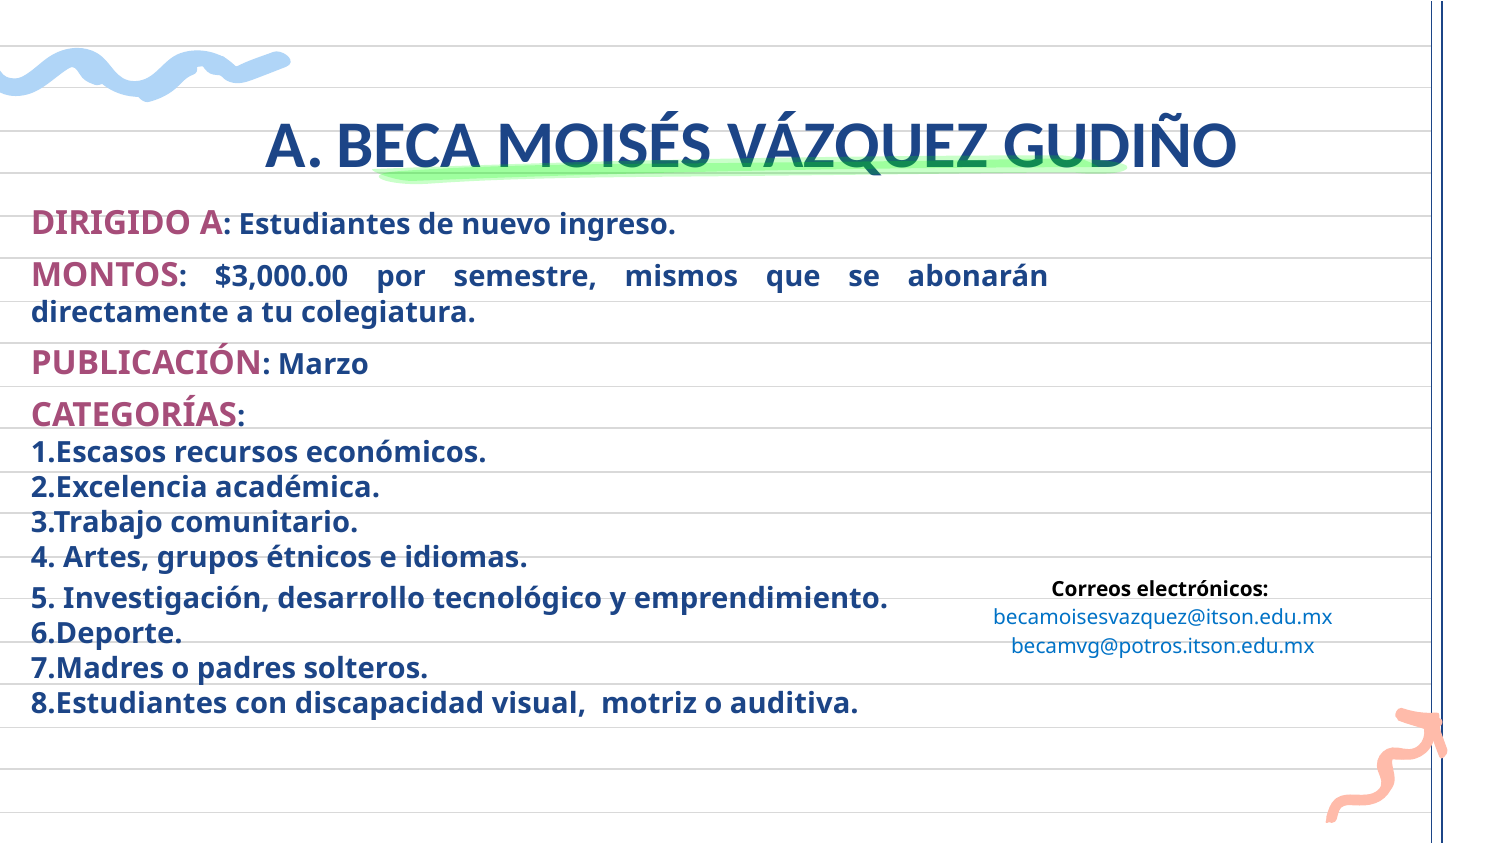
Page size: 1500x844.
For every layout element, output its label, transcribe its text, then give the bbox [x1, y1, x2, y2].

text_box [0, 48, 297, 102]
title DIRIGIDO A: Estudiantes de nuevo ingreso. MONTOS: $3,000.00 por semestre, mismos que se abonarán directamente a tu colegiatura. PUBLICACIÓN: Marzo CATEGORÍAS: 1.Escasos recursos económicos. 2.Excelencia académica. 3.Trabajo comunitario. 4. Artes, grupos étnicos e idiomas. 5. Investigación, desarrollo tecnológico y emprendimiento. 6.Deporte. 7.Madres o padres solteros. 8.Estudiantes con discapacidad visual, motriz o auditiva. [30, 200, 1050, 813]
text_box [1303, 734, 1461, 801]
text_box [360, 155, 1130, 185]
text_box Correos electrónicos​: becamoisesvazquez@itson.edu.mx becamvg@potros.itson.edu.mx [974, 556, 1351, 673]
title BECA MOISÉS VÁZQUEZ GUDIÑO [118, 88, 1382, 148]
